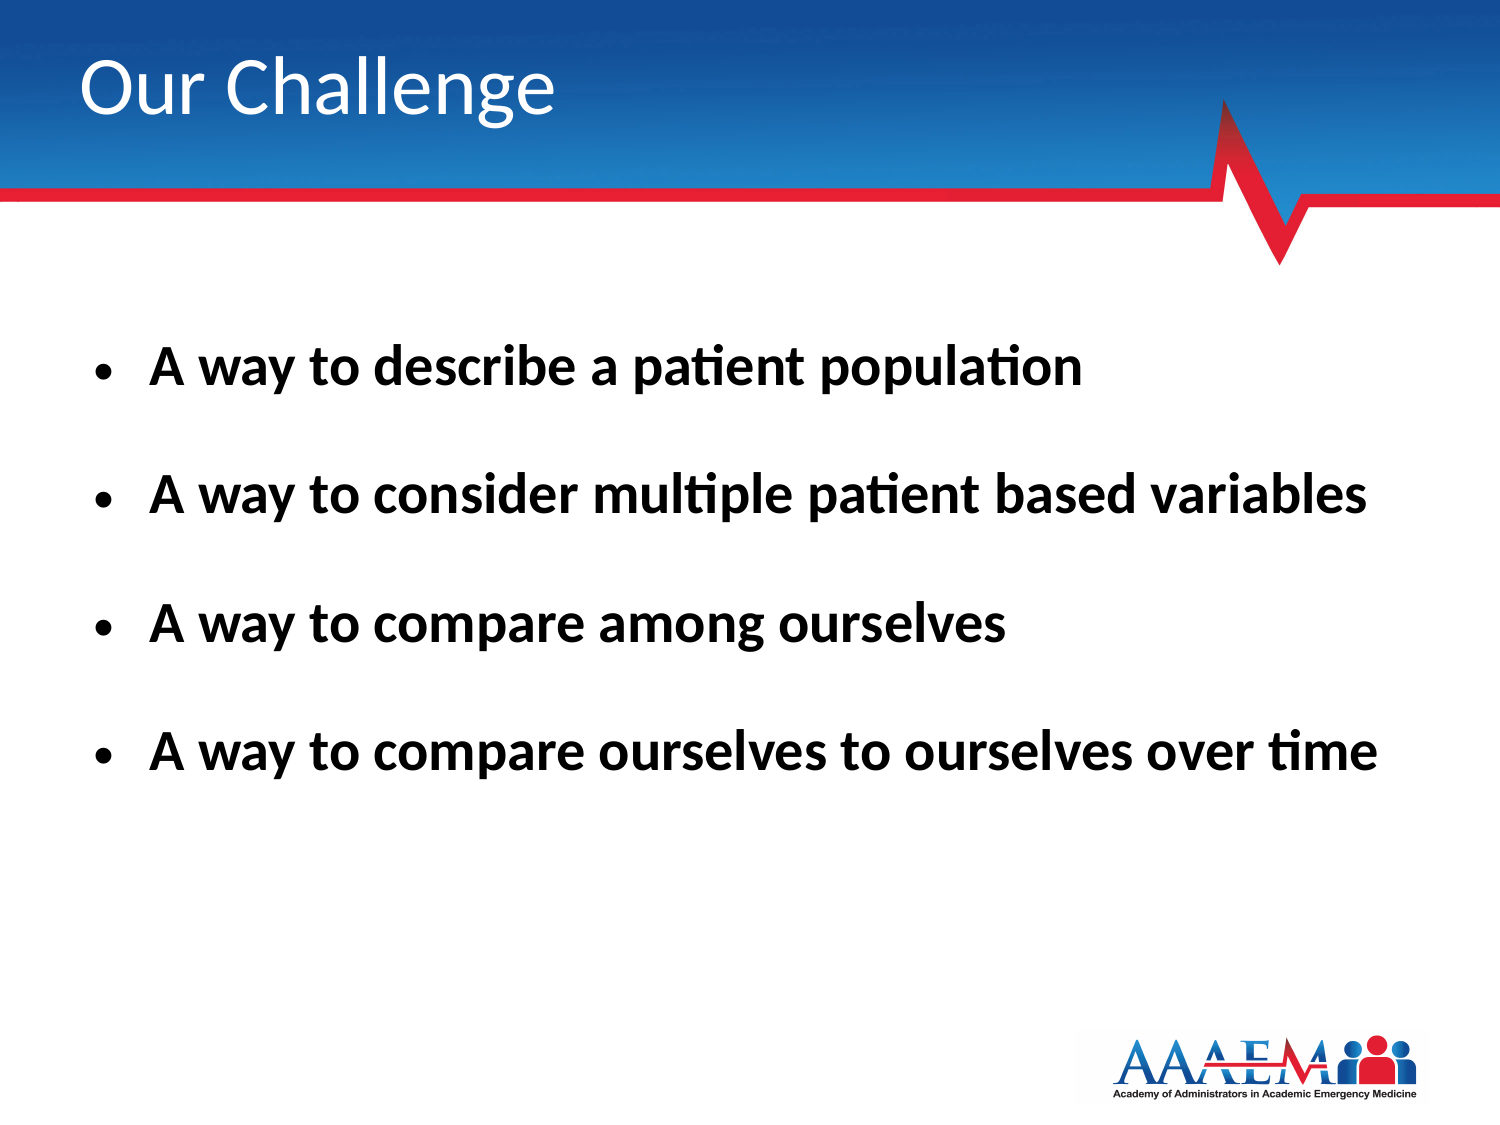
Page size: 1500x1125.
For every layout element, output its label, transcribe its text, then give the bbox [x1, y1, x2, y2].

picture [1074, 1030, 1430, 1105]
text_box A way to describe a patient population A way to consider multiple patient based variables A way to compare among ourselves A way to compare ourselves to ourselves over time [78, 275, 1467, 902]
picture [0, 0, 1500, 1005]
title Our Challenge [64, 0, 1415, 188]
